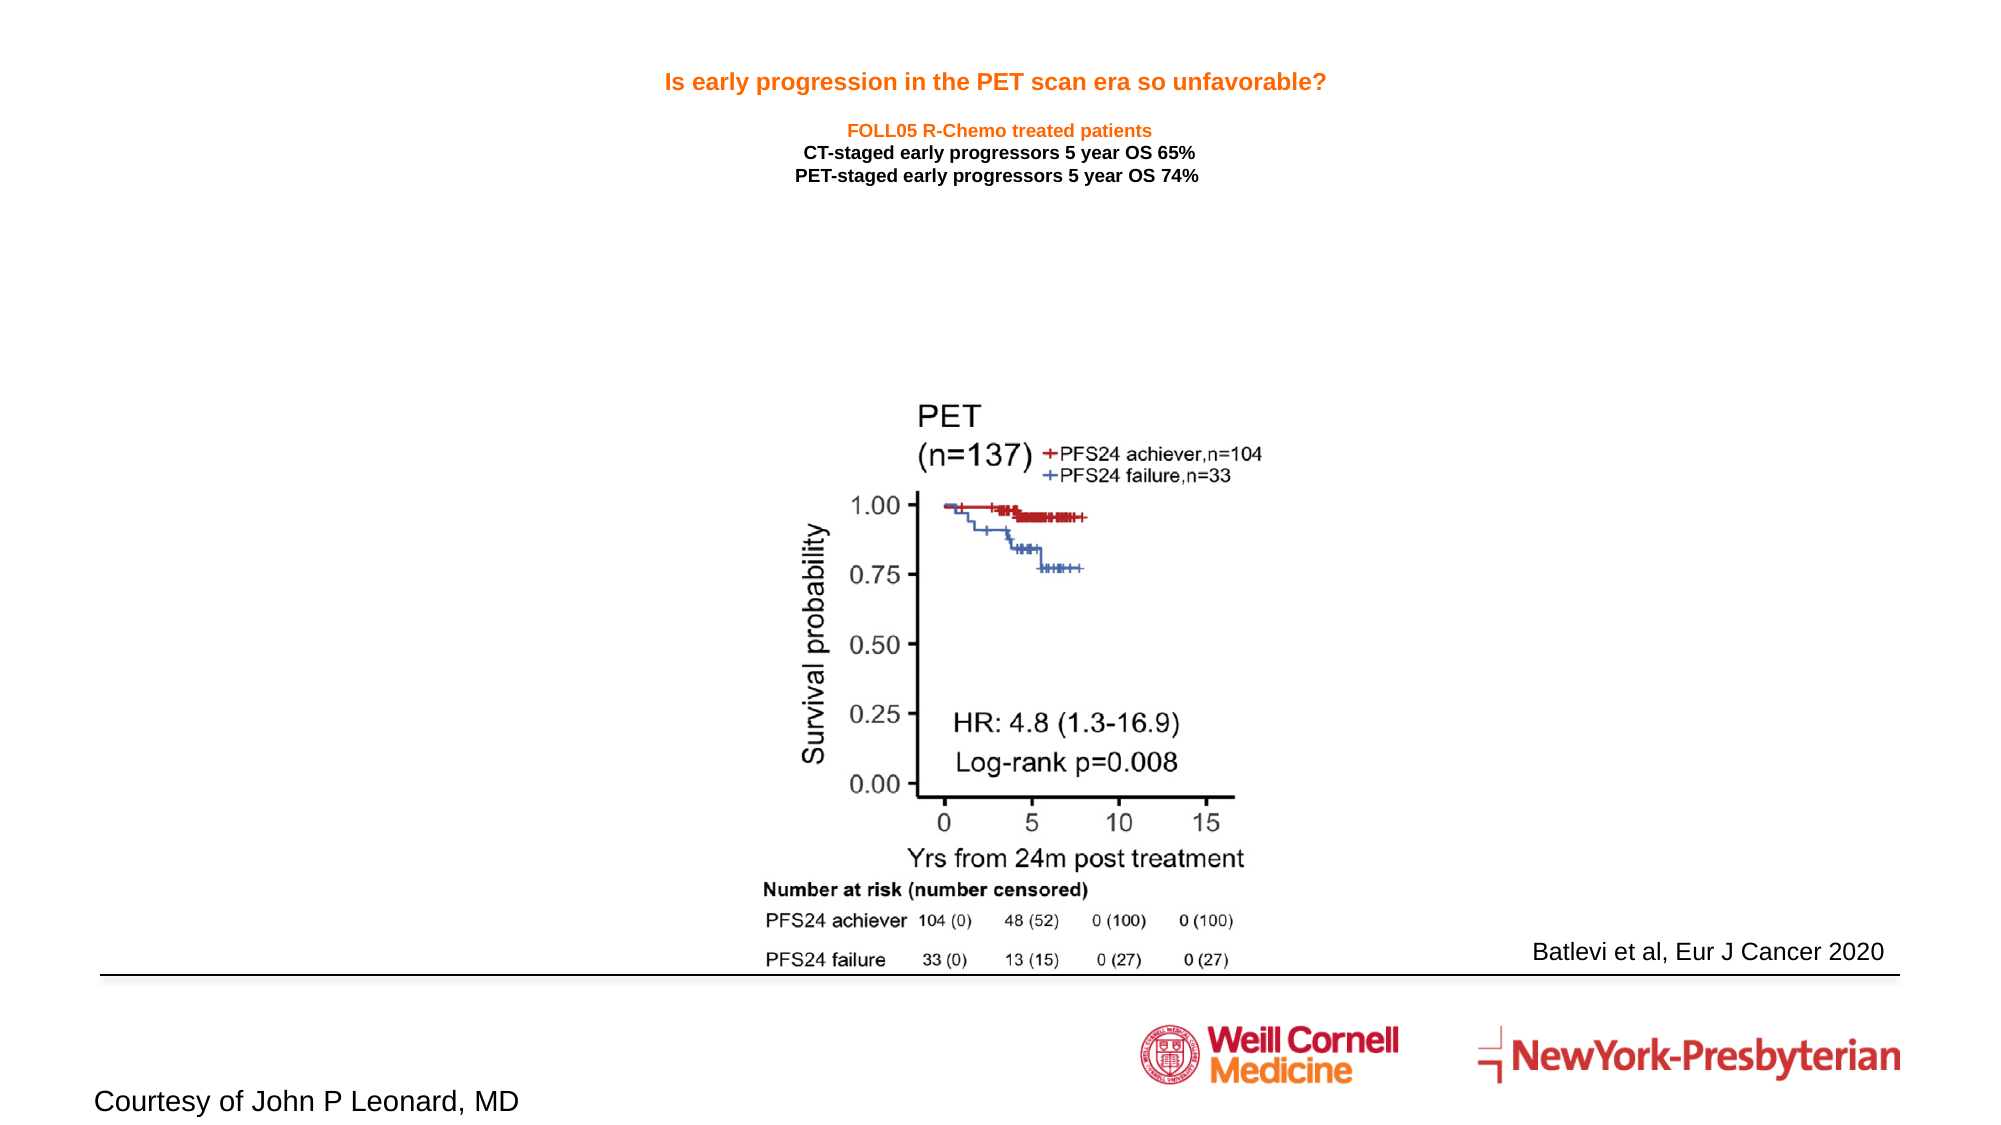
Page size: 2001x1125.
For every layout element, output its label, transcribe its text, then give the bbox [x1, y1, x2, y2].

title Is early progression in the PET scan era so unfavorable? FOLL05 R-Chemo treated patients CT-staged early progressors 5 year OS 65% PET-staged early progressors 5 year OS 74% [99, 66, 1900, 188]
text_box Batlevi et al, Eur J Cancer 2020 [1398, 928, 1900, 970]
picture [440, 981, 1900, 1119]
text_box Courtesy of John P Leonard, MD [79, 1074, 536, 1125]
picture [733, 396, 1267, 970]
